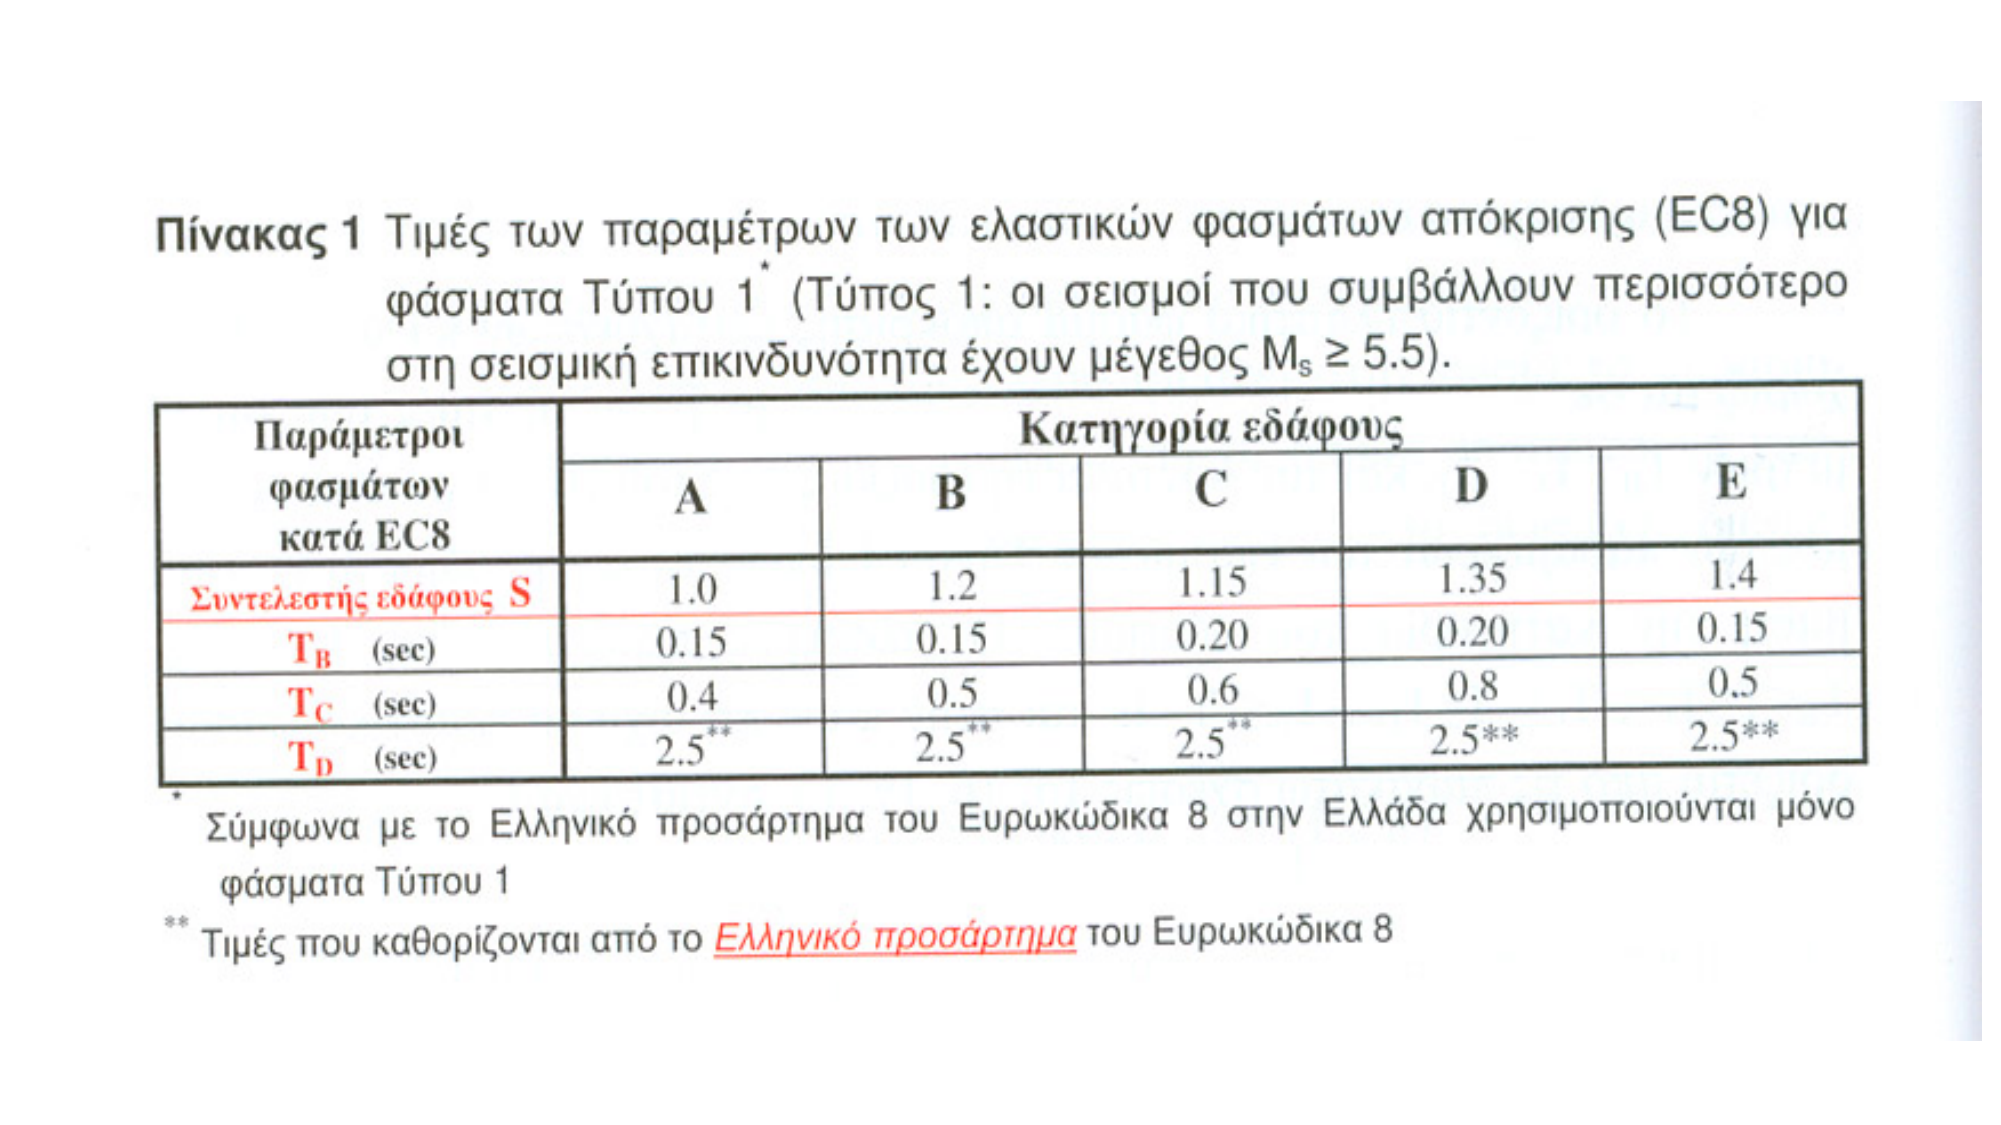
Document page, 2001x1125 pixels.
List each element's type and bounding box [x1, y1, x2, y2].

picture [54, 101, 1982, 1041]
